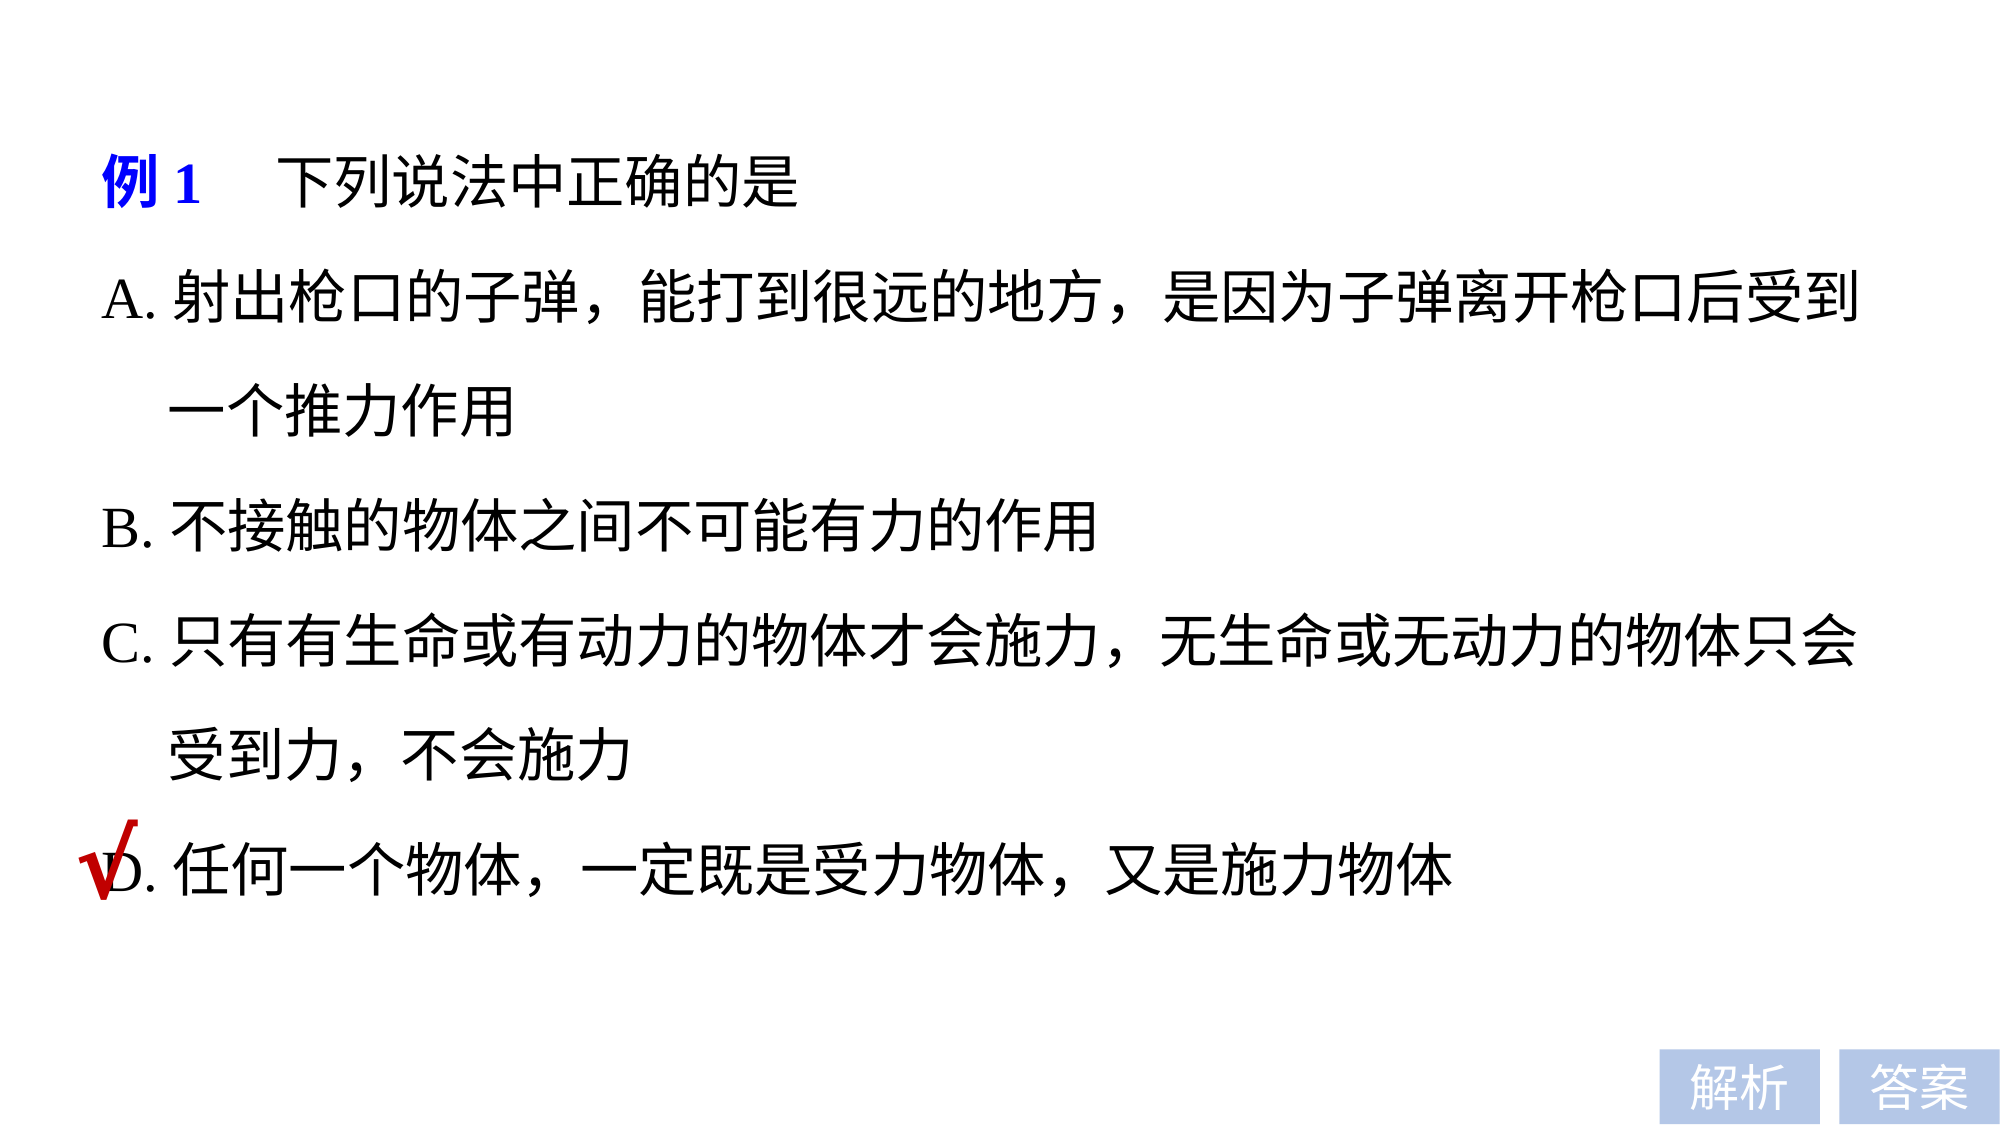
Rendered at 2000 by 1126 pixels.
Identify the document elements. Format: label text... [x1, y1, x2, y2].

text_box 答案 [1839, 1049, 2000, 1125]
text_box 例1 下列说法中正确的是 A.射出枪口的子弹，能打到很远的地方，是因为子弹离开枪口后受到 一个推力作用 B.不接触的物体之间不可能有力的作用 C.只有有生命或有动力的物体才会施力，无生命或无动力的物体只会 受到力，不会施力 D.任何一个物体，一定既是受力物体，又是施力物体 [81, 90, 1928, 913]
text_box 解析 [1659, 1049, 1820, 1125]
text_box √ [60, 797, 185, 925]
